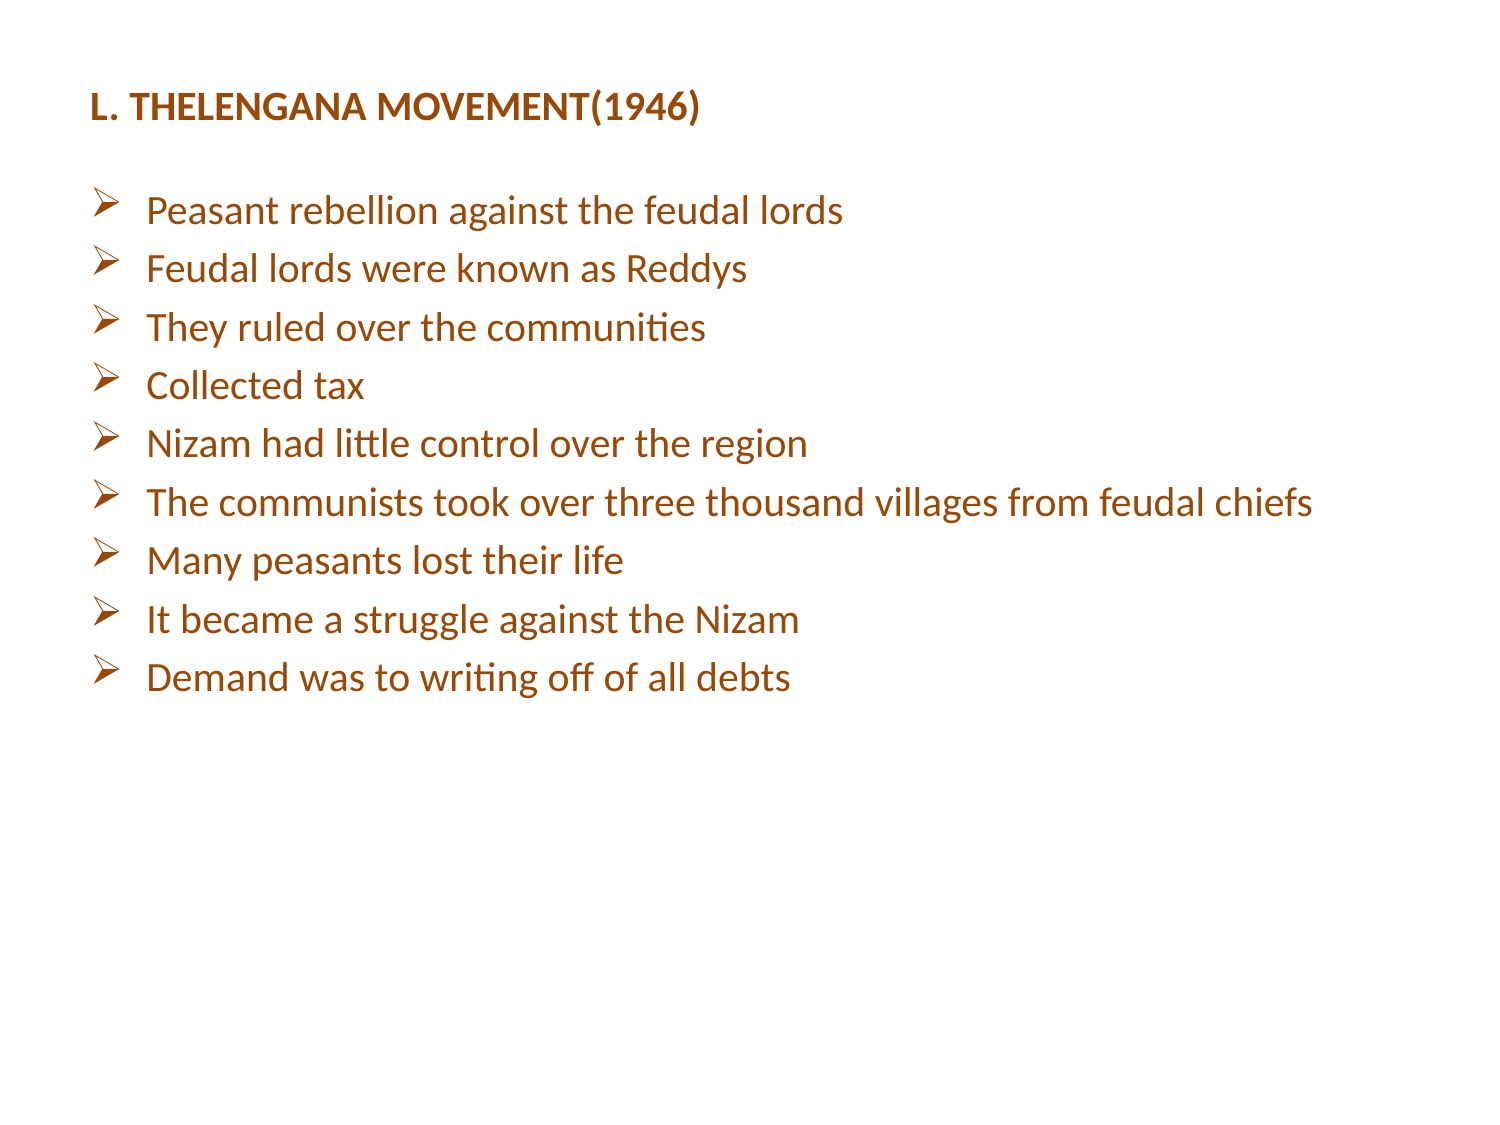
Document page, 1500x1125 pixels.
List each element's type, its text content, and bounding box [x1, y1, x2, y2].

list Peasant rebellion against the feudal lords Feudal lords were known as Reddys They ruled over the communities Collected tax Nizam had little control over the region The communists took over three thousand villages from feudal chiefs Many peasants lost their life It became a struggle against the Nizam Demand was to writing off of all debts [75, 174, 1425, 1005]
title L. THELENGANA MOVEMENT(1946) [75, 45, 1425, 163]
